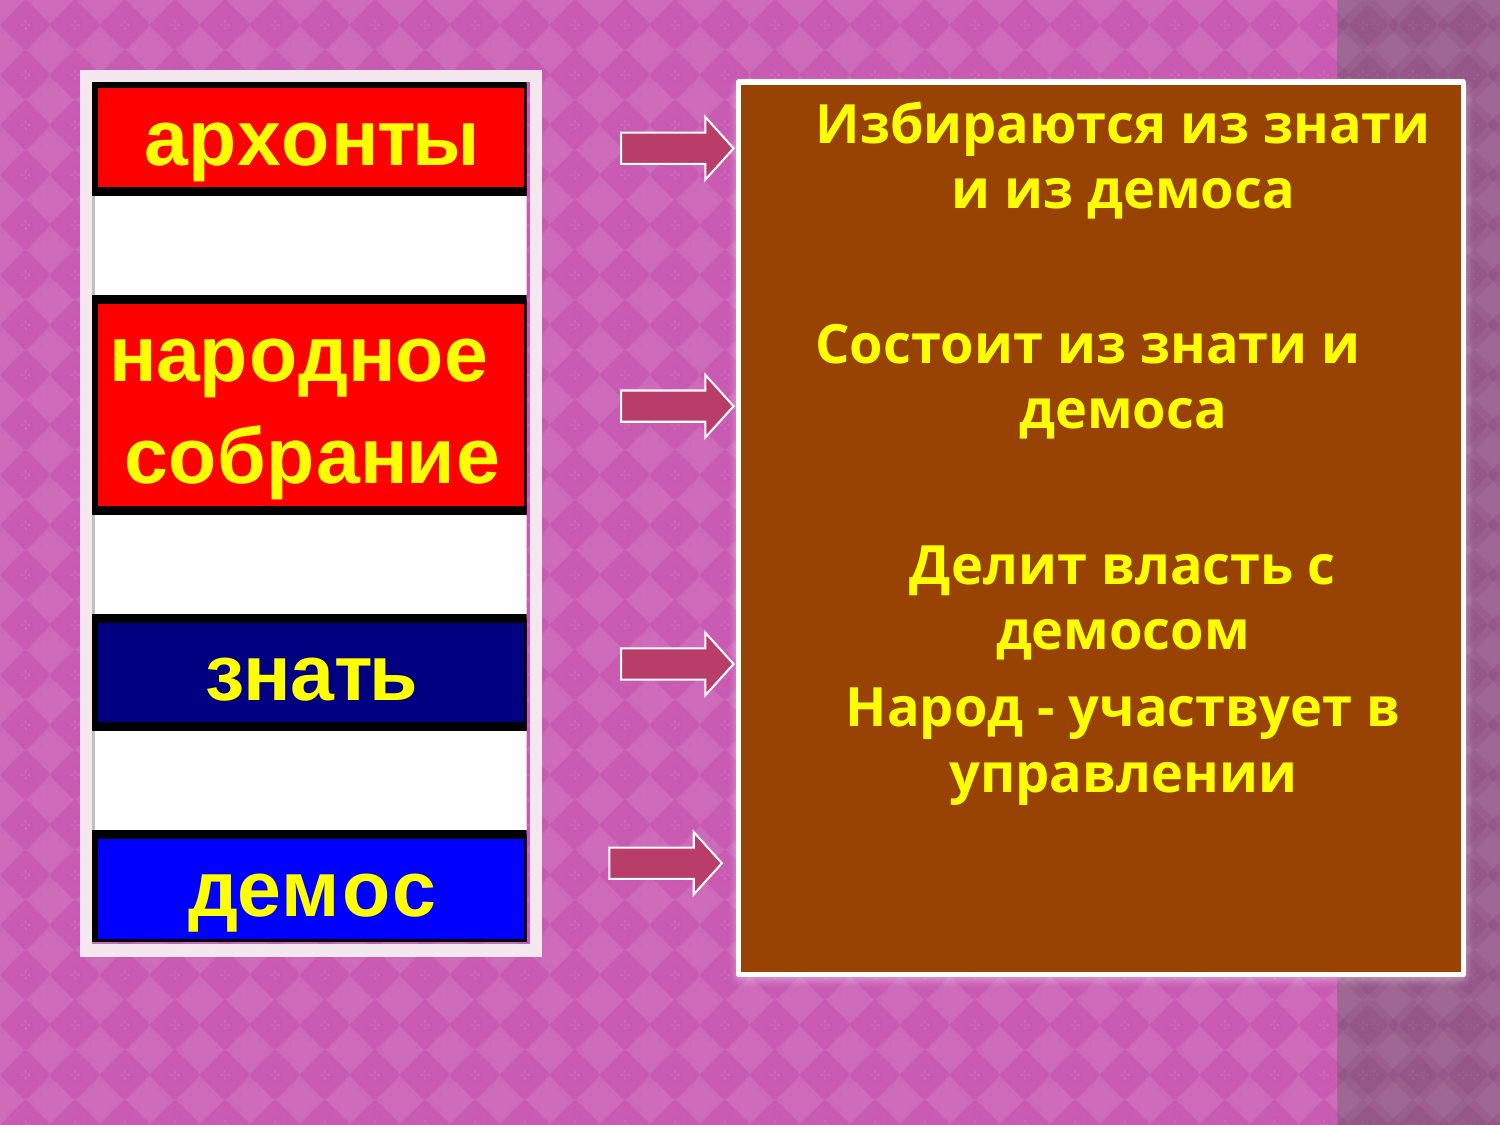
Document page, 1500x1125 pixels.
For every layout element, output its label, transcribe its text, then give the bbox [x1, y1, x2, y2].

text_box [91, 81, 530, 945]
text_box [621, 632, 734, 696]
text_box [621, 117, 734, 180]
text_box [621, 374, 734, 438]
text_box [609, 831, 722, 895]
list Избираются из знати и из демоса Состоит из знати и демоса Делит власть с демосом Народ - участвует в управлении [736, 79, 1466, 977]
